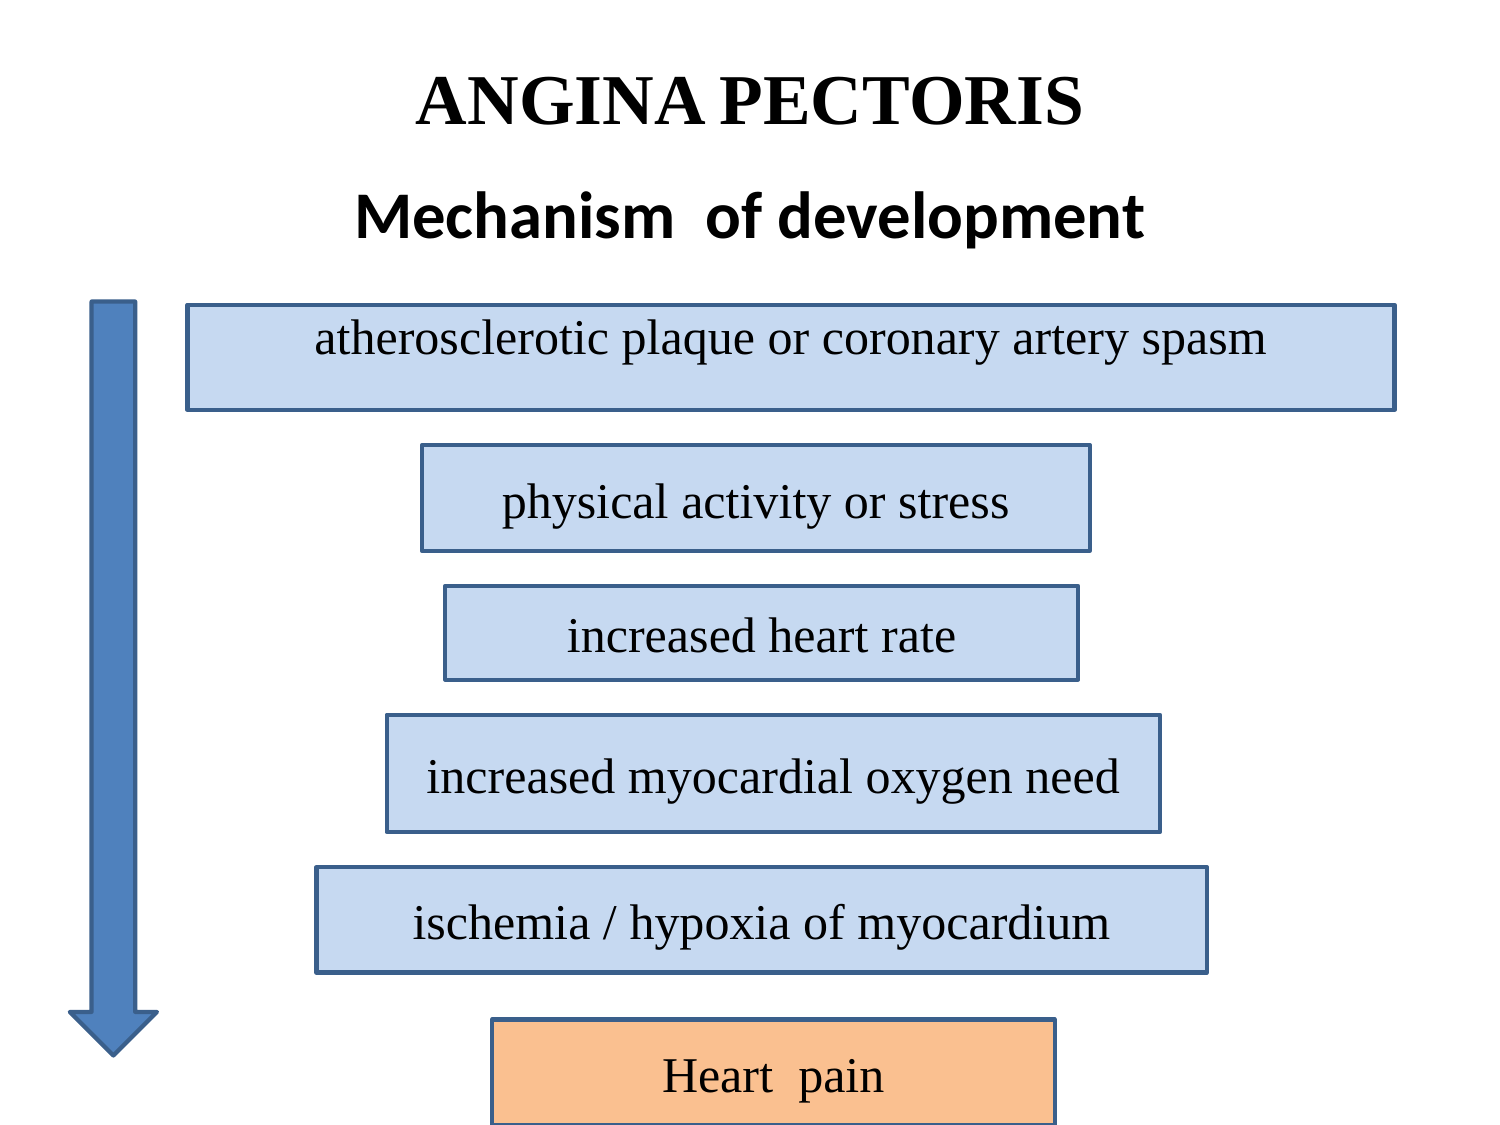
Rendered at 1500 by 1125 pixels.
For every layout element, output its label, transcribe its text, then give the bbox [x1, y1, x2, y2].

text_box ischemia / hypoxia of myocardium [314, 865, 1209, 975]
text_box atherosclerotic plaque or coronary artery spasm [185, 303, 1397, 412]
text_box physical activity or stress [420, 443, 1092, 553]
text_box increased heart rate [443, 584, 1080, 682]
text_box increased myocardial oxygen need [385, 713, 1162, 834]
title ANGINA PECTORIS [75, 45, 1425, 164]
text_box Heart pain [490, 1017, 1057, 1125]
list Mechanism of development [75, 164, 1425, 1005]
text_box [67, 299, 159, 1058]
